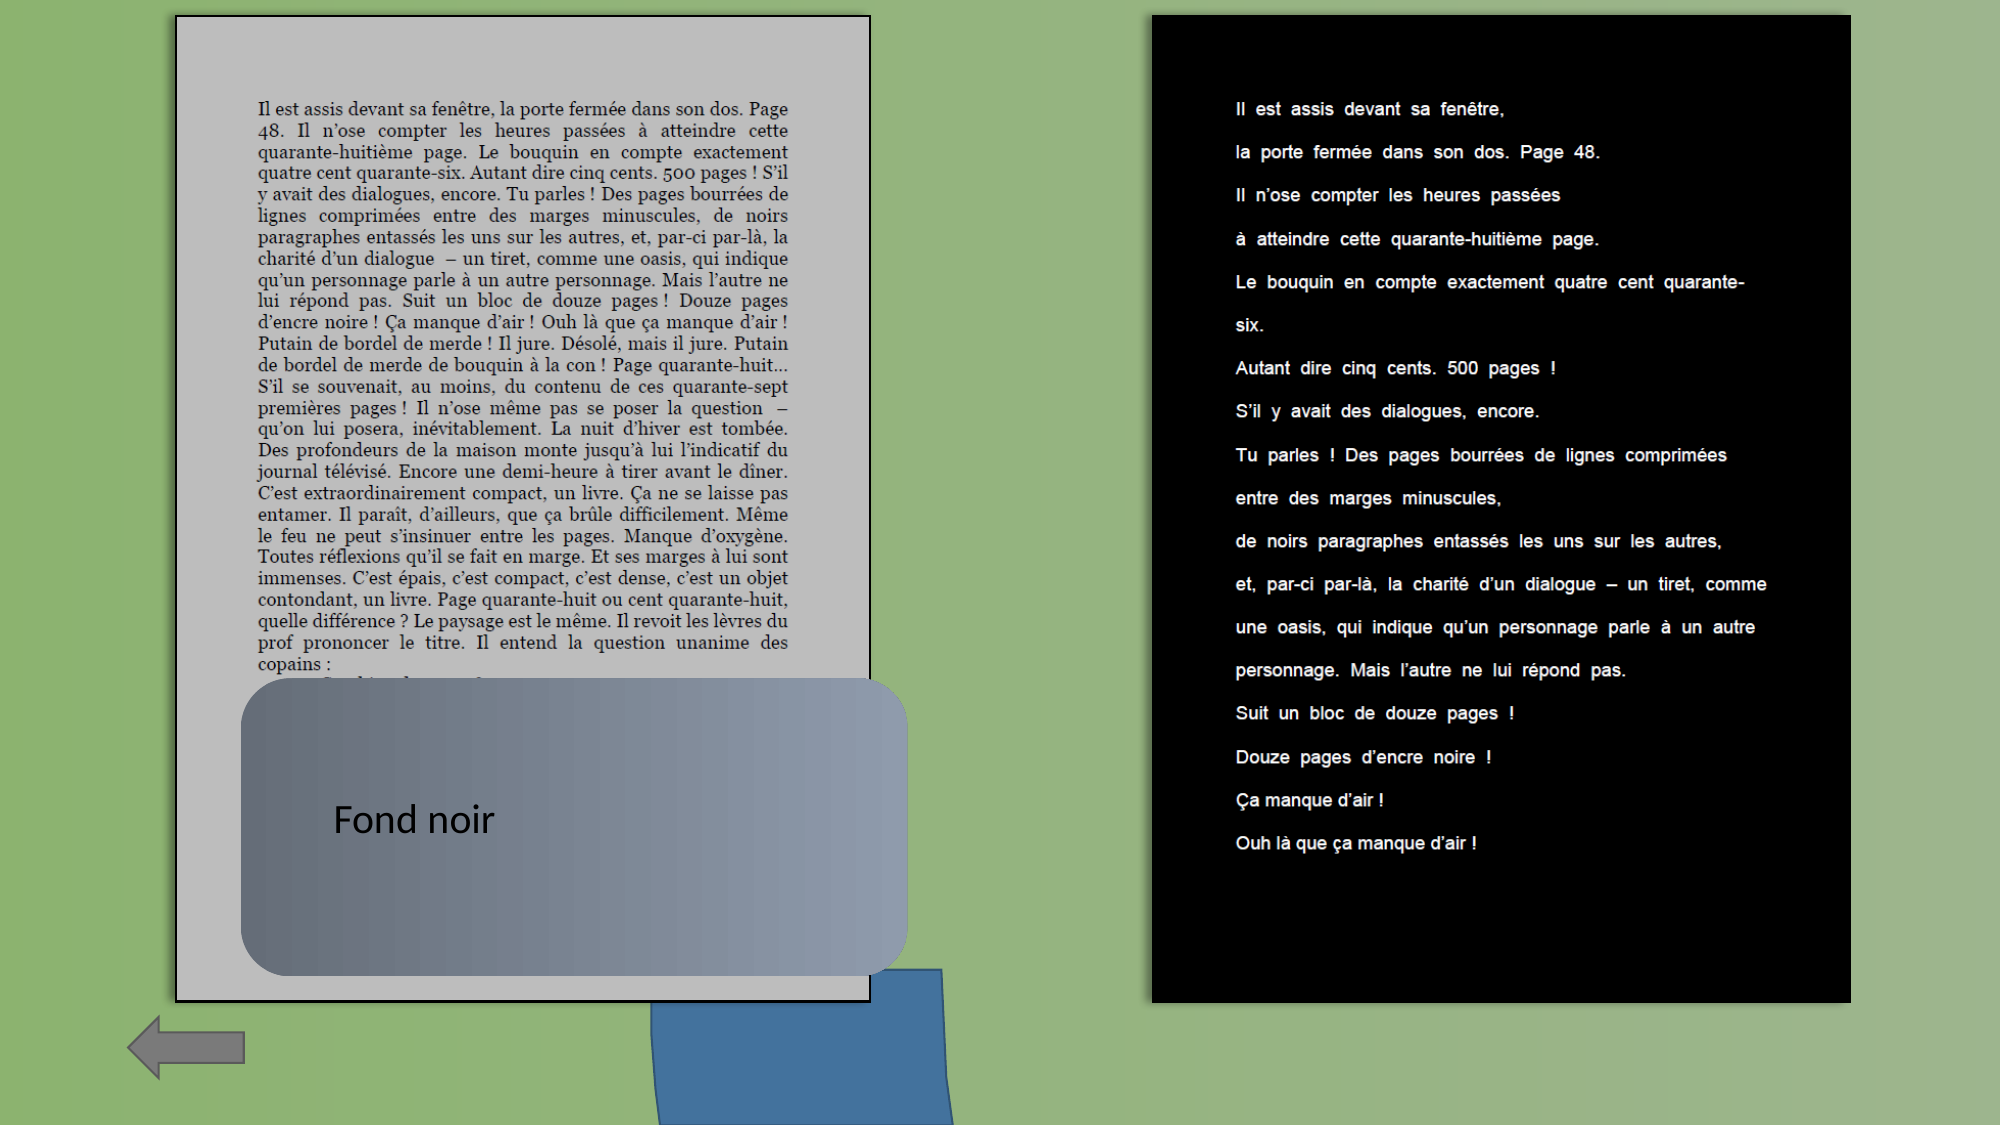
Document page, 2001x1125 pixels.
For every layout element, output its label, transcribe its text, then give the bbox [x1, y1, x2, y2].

text_box [1152, 15, 1851, 1003]
text_box Fond noir [243, 784, 916, 851]
text_box [0, 0, 2000, 1125]
text_box [239, 677, 909, 978]
